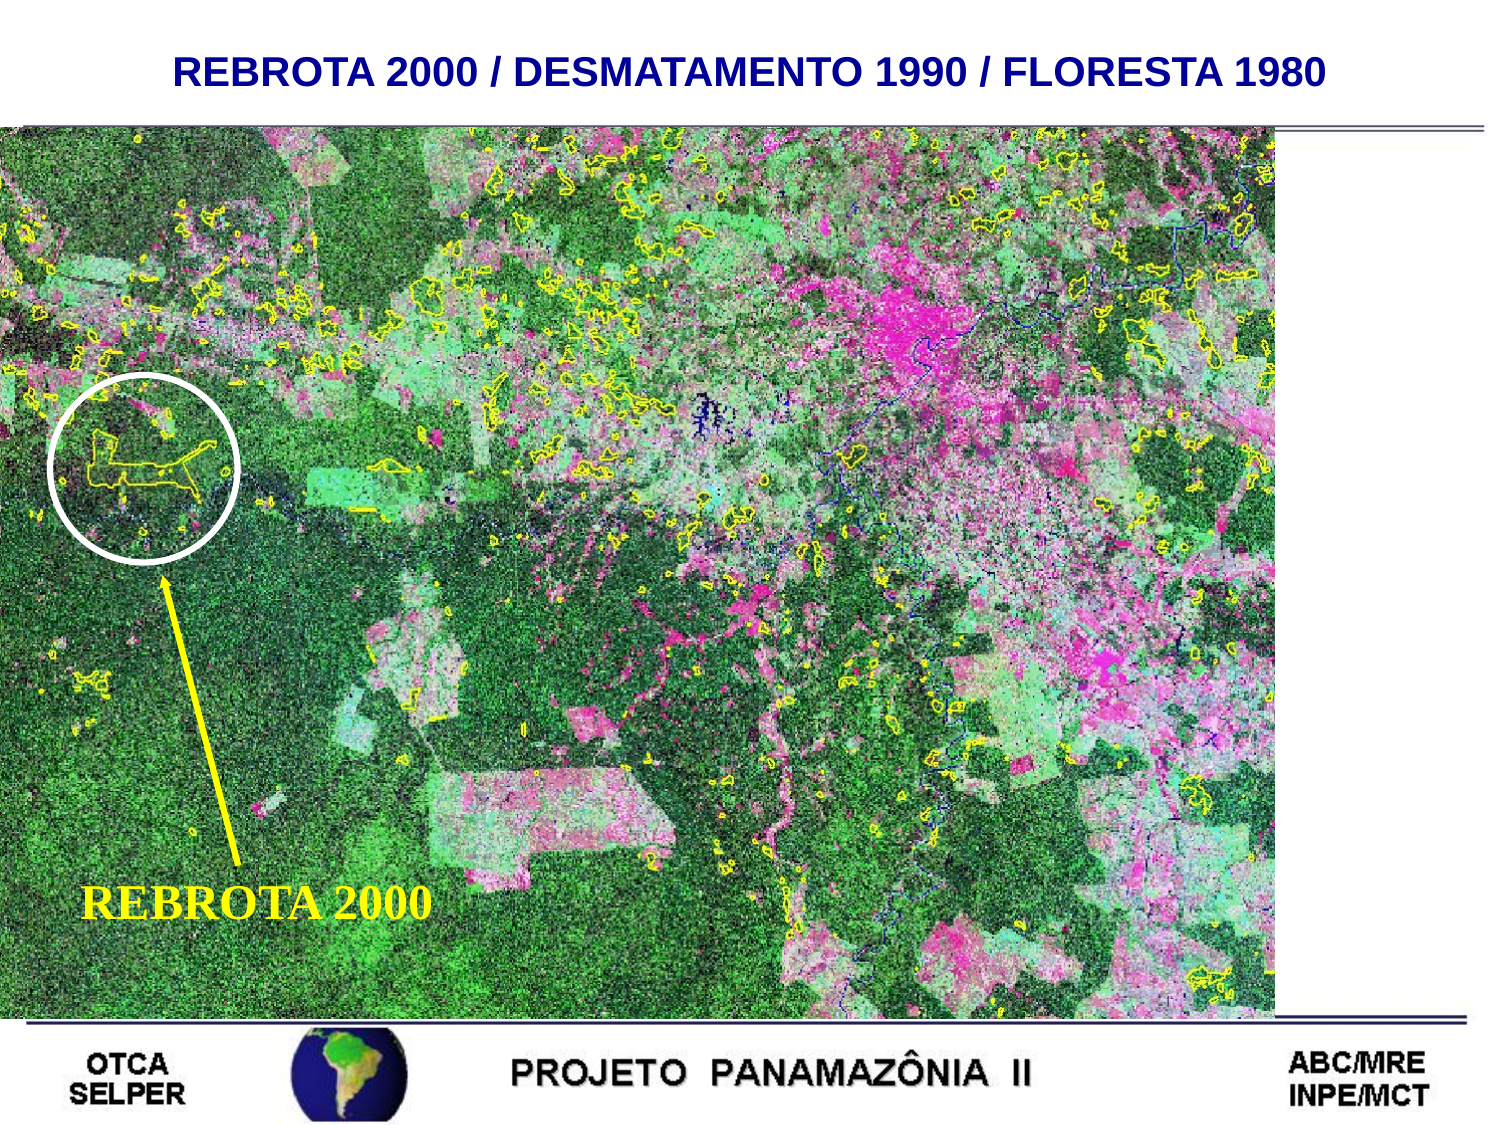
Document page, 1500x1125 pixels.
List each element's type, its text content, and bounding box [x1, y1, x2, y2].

text_box REBROTA 2000 / DESMATAMENTO 1990 / FLORESTA 1980 [157, 37, 1343, 103]
picture [0, 0, 1500, 1125]
